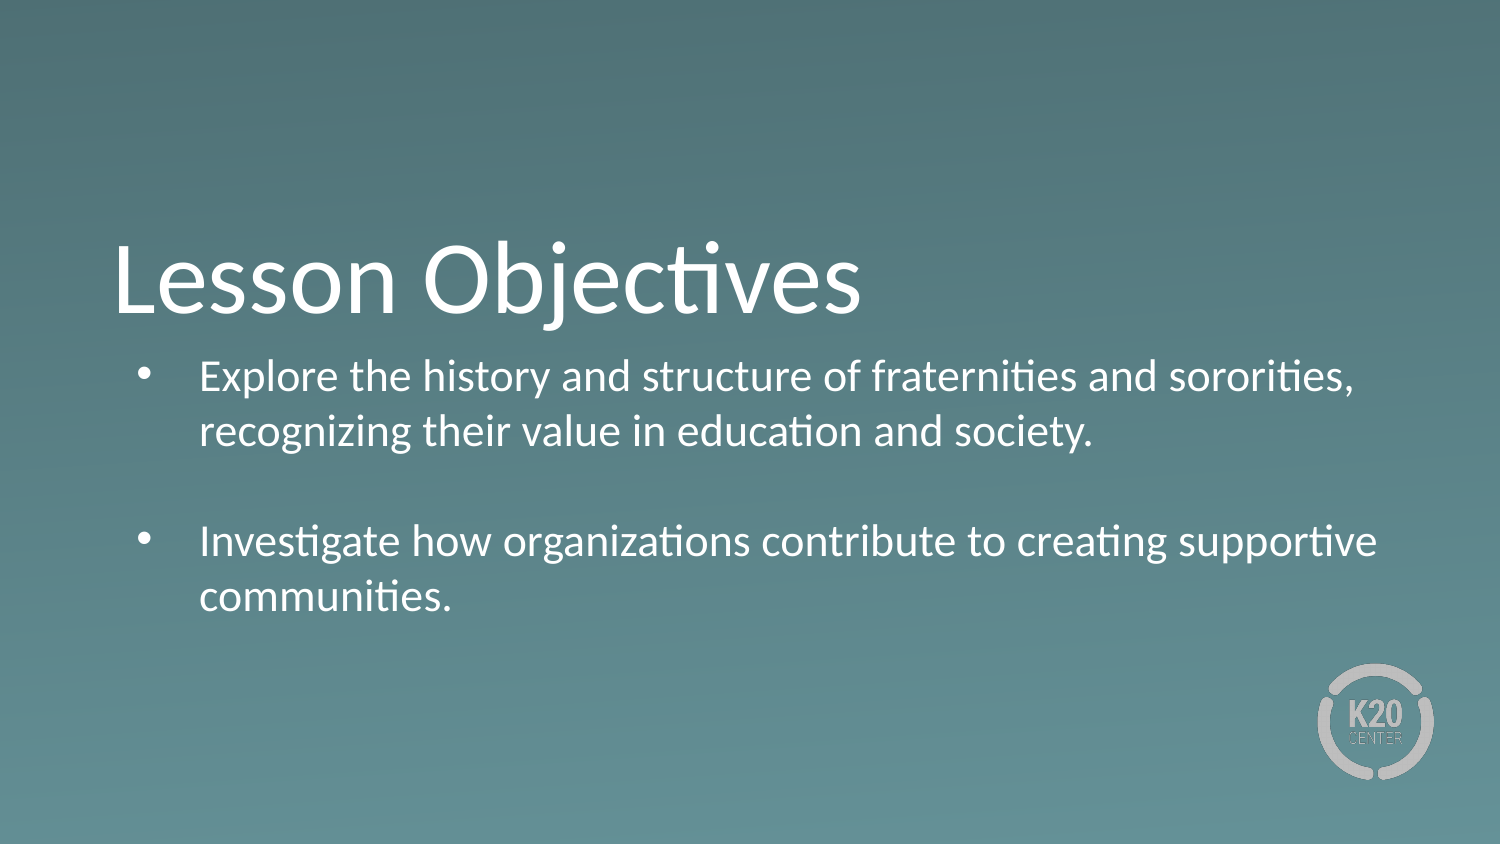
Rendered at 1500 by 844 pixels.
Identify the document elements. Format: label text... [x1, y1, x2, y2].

title Lesson Objectives [112, 167, 1388, 335]
list Explore the history and structure of fraternities and sororities, recognizing their value in education and society. Investigate how organizations contribute to creating supportive communities. [112, 337, 1388, 630]
picture [1300, 646, 1451, 797]
